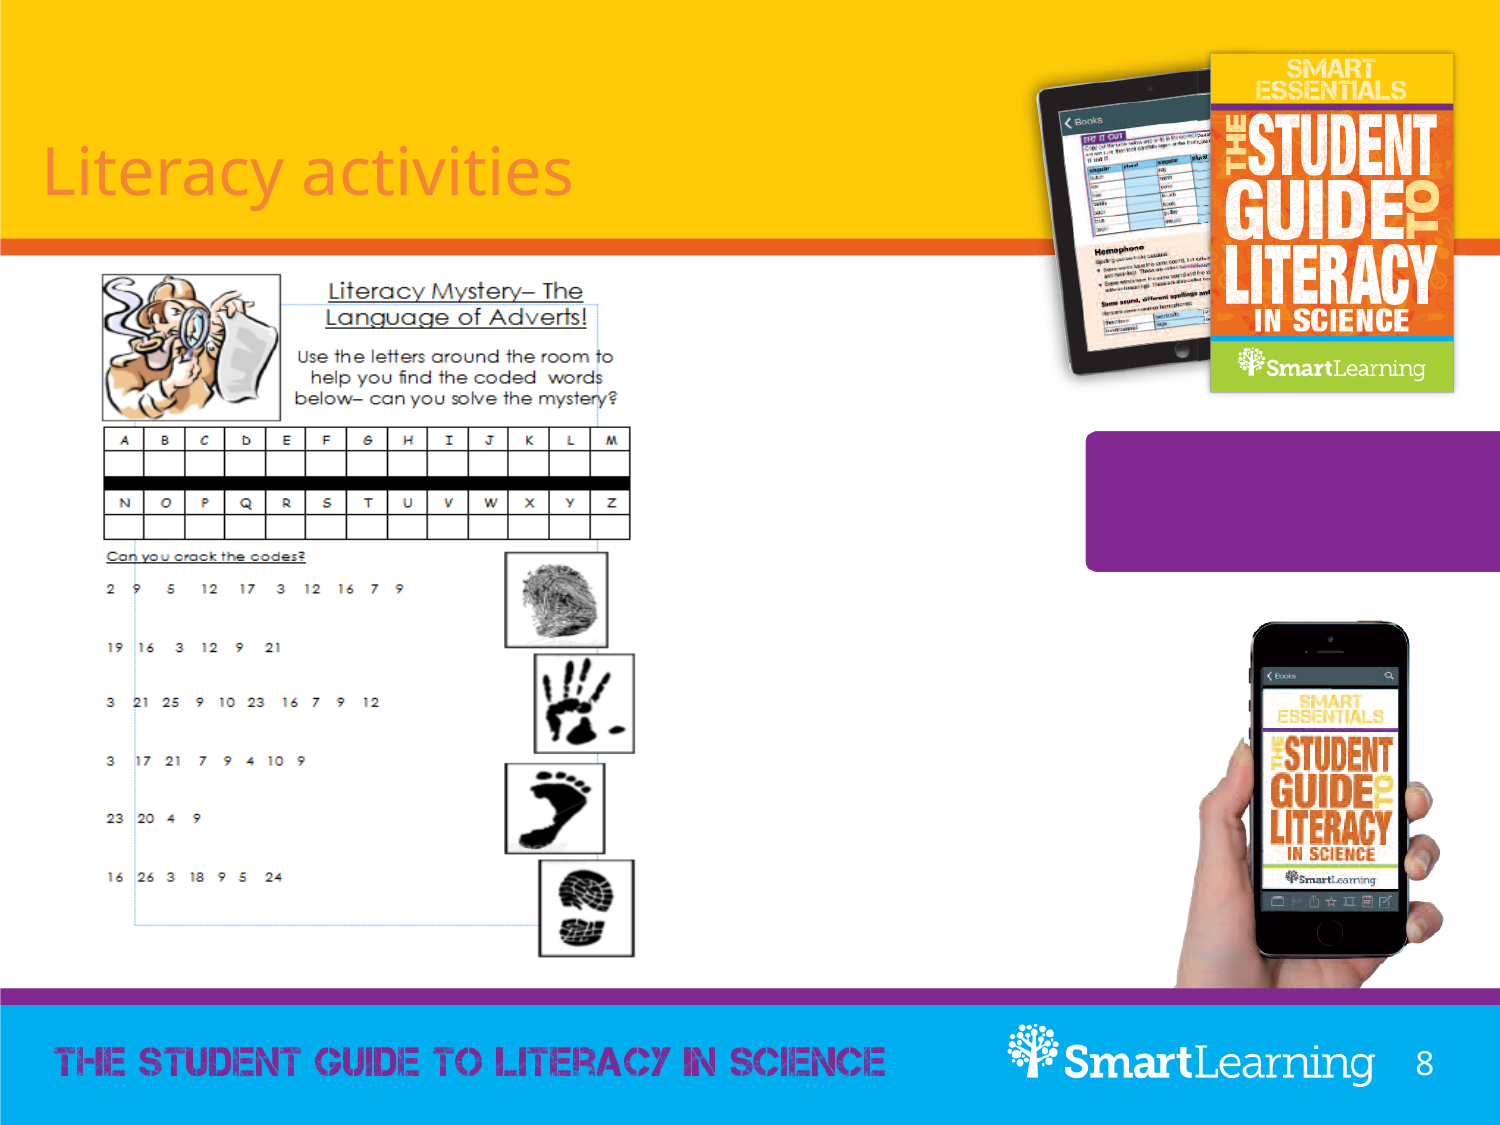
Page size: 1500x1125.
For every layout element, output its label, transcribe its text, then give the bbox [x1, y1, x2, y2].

picture [732, 1048, 752, 1075]
picture [330, 1048, 339, 1057]
picture [685, 1048, 690, 1075]
picture [1220, 1057, 1240, 1078]
picture [1050, 1049, 1057, 1056]
picture [165, 1048, 184, 1075]
picture [768, 1068, 777, 1075]
picture [581, 1048, 594, 1074]
picture [1008, 1030, 1043, 1077]
picture [872, 1059, 883, 1063]
picture [693, 1048, 714, 1075]
picture [241, 1048, 253, 1052]
picture [406, 1048, 418, 1052]
picture [851, 1068, 860, 1075]
picture [210, 1048, 230, 1075]
picture [851, 1048, 861, 1057]
picture [528, 1048, 547, 1075]
picture [1294, 1055, 1333, 1077]
picture [865, 1048, 869, 1075]
picture [797, 1071, 809, 1075]
picture [872, 1048, 884, 1052]
picture [505, 1071, 516, 1075]
picture [574, 1048, 578, 1075]
picture [456, 1048, 467, 1075]
picture [1266, 1055, 1276, 1077]
picture [1177, 1048, 1191, 1077]
picture [141, 1048, 161, 1071]
picture [693, 1054, 698, 1075]
picture [797, 1059, 808, 1063]
picture [375, 1048, 395, 1075]
picture [520, 1048, 525, 1075]
picture [790, 1048, 794, 1075]
picture [813, 1048, 821, 1075]
picture [754, 1048, 765, 1075]
picture [78, 1048, 82, 1075]
picture [281, 1048, 300, 1075]
picture [625, 1048, 636, 1075]
picture [273, 1048, 278, 1069]
picture [782, 1048, 786, 1075]
picture [639, 1067, 648, 1075]
picture [1196, 1046, 1217, 1077]
picture [406, 1071, 418, 1075]
picture [241, 1071, 253, 1075]
picture [1352, 1055, 1374, 1086]
picture [105, 1048, 110, 1075]
picture [1091, 1054, 1132, 1077]
picture [768, 1048, 778, 1057]
picture [434, 1048, 453, 1075]
picture [406, 1059, 417, 1063]
picture [113, 1048, 124, 1052]
picture [264, 1057, 277, 1075]
picture [551, 1048, 570, 1075]
picture [470, 1048, 481, 1075]
picture [837, 1048, 848, 1075]
picture [1334, 1055, 1350, 1077]
picture [497, 1048, 502, 1075]
picture [872, 1071, 884, 1075]
picture [598, 1048, 620, 1075]
picture [797, 1048, 809, 1052]
picture [344, 1048, 352, 1075]
picture [241, 1059, 252, 1063]
picture [113, 1071, 124, 1075]
picture [113, 1059, 123, 1063]
picture [1243, 1059, 1264, 1077]
picture [1066, 1045, 1087, 1078]
picture [1247, 1054, 1259, 1058]
picture [187, 1048, 206, 1075]
picture [55, 1048, 74, 1075]
picture [639, 1048, 649, 1057]
picture [140, 1067, 149, 1075]
picture [85, 1048, 102, 1075]
title Literacy activities [41, 48, 729, 216]
picture [653, 1048, 669, 1075]
picture [829, 1048, 834, 1069]
picture [0, 0, 1500, 1004]
picture [367, 1048, 371, 1075]
picture [399, 1048, 403, 1075]
picture [330, 1063, 340, 1075]
picture [355, 1048, 363, 1075]
picture [1043, 1048, 1052, 1064]
picture [316, 1048, 327, 1075]
picture [257, 1048, 265, 1075]
picture [1283, 1055, 1293, 1077]
picture [234, 1048, 238, 1075]
picture [731, 1067, 740, 1075]
picture [1135, 1054, 1174, 1078]
picture [820, 1057, 833, 1075]
